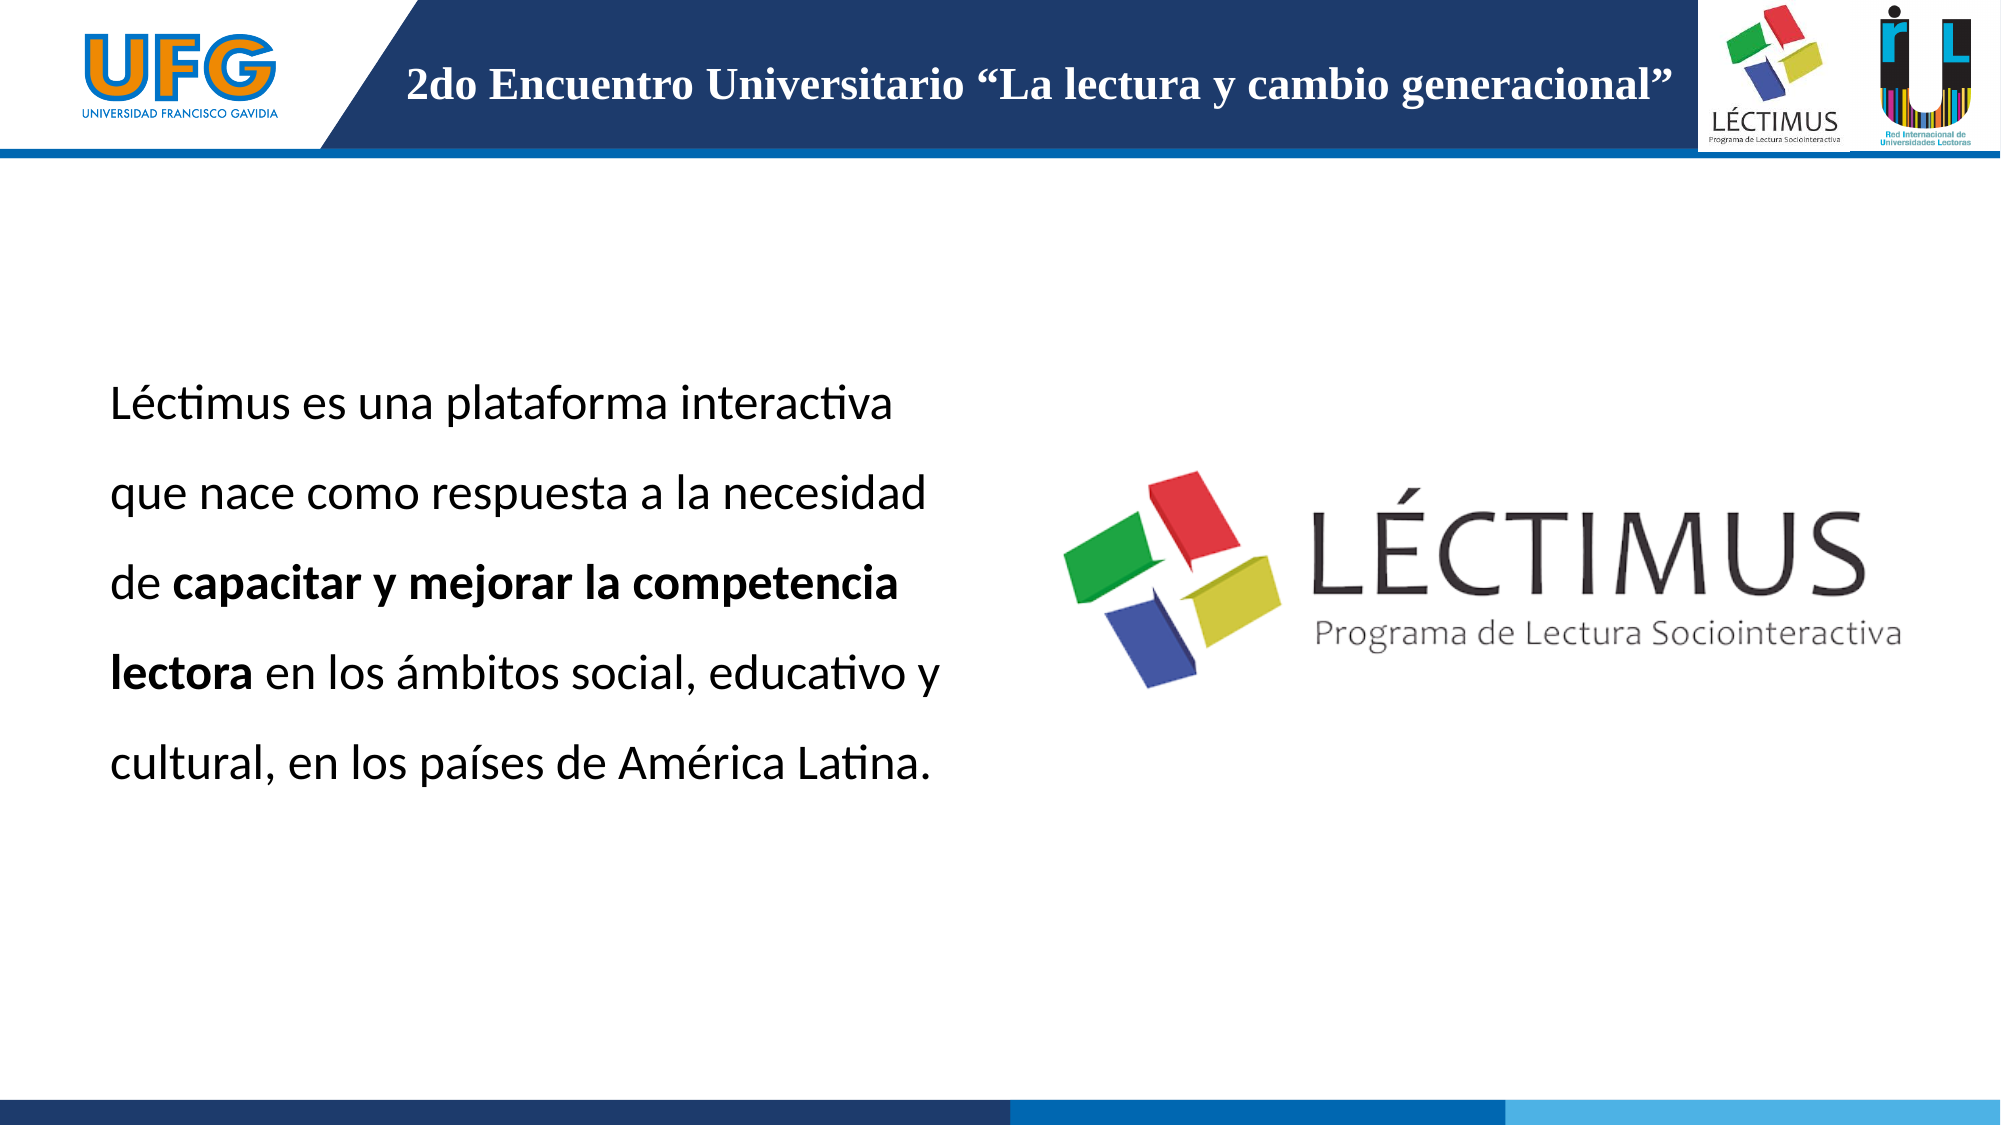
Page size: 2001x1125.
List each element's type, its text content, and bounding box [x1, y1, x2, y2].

picture [0, 0, 2001, 1125]
text_box Léctimus es una plataforma interactiva que nace como respuesta a la necesidad de capacitar y mejorar la competencia lectora en los ámbitos social, educativo y cultural, en los países de América Latina. [95, 331, 976, 847]
